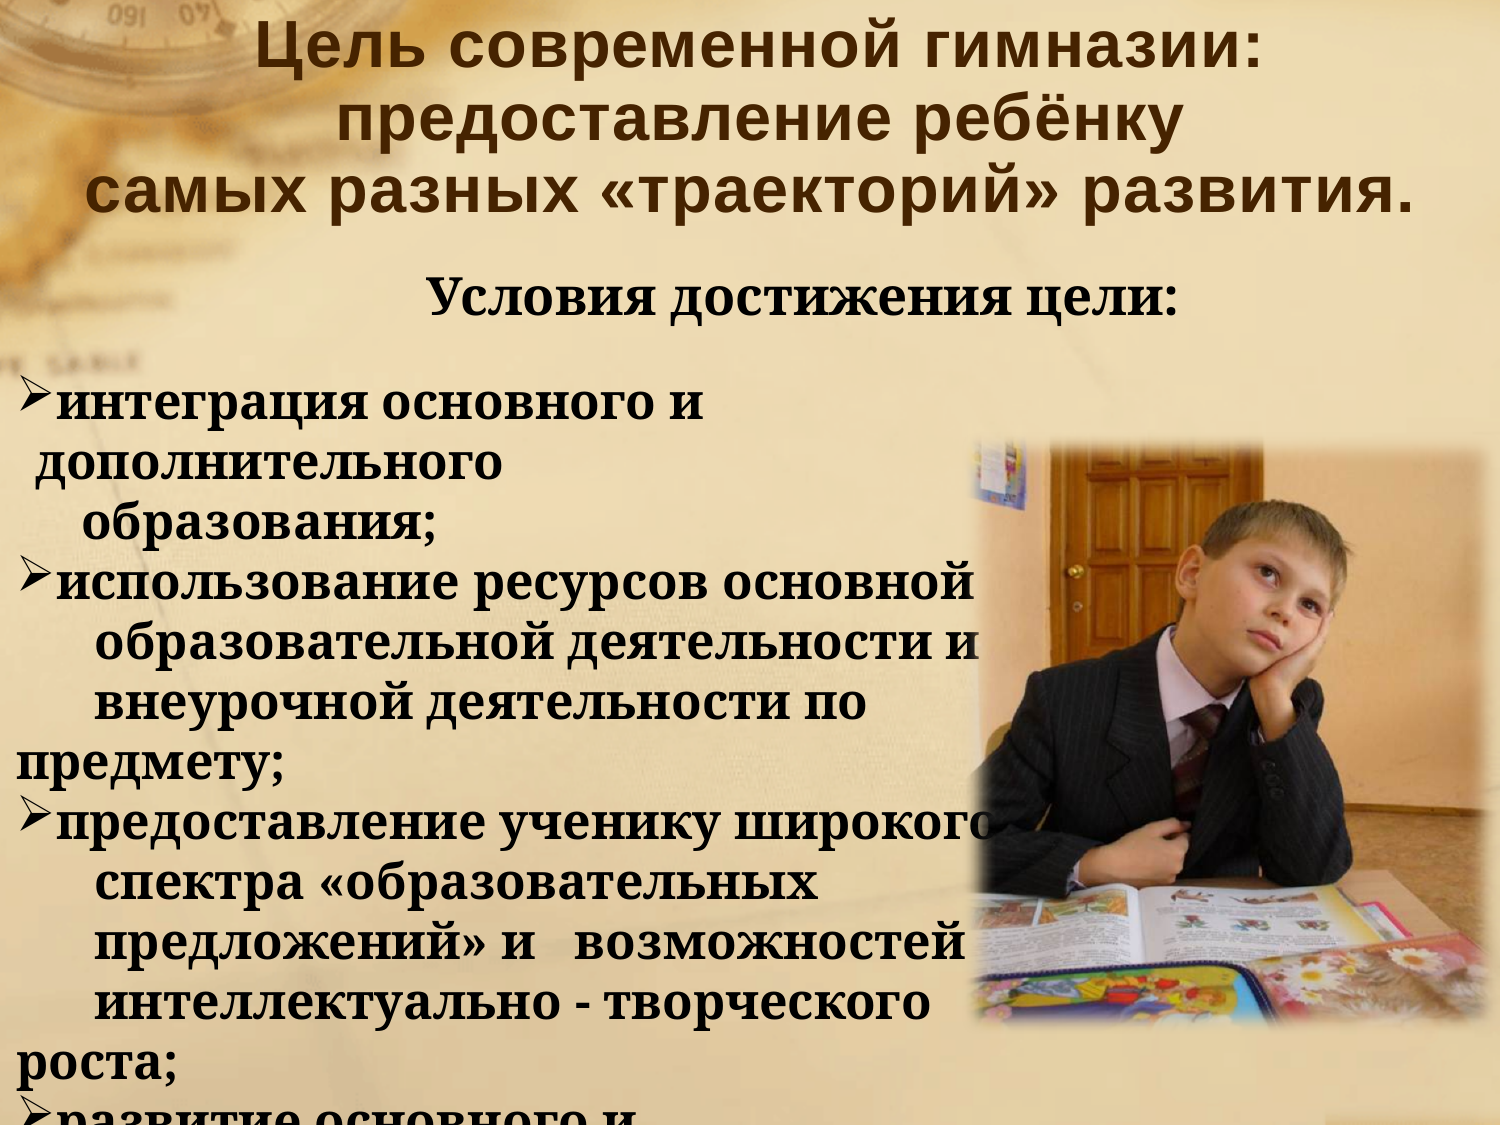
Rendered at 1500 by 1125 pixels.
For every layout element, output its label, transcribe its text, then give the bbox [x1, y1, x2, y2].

text_box Цель современной гимназии: предоставление ребёнку самых разных «траекторий» развития. [69, 0, 1452, 234]
list интеграция основного и дополнительного образования; использование ресурсов основной образовательной деятельности и внеурочной деятельности по предмету; предоставление ученику широкого спектра «образовательных предложений» и возможностей интеллектуально - творческого роста; развитие основного и дополнительного образования не параллельными, а взаимосвязанными курсами. [1, 361, 1059, 1094]
picture [0, 0, 1500, 1125]
title Условия достижения цели: [159, 255, 1447, 334]
